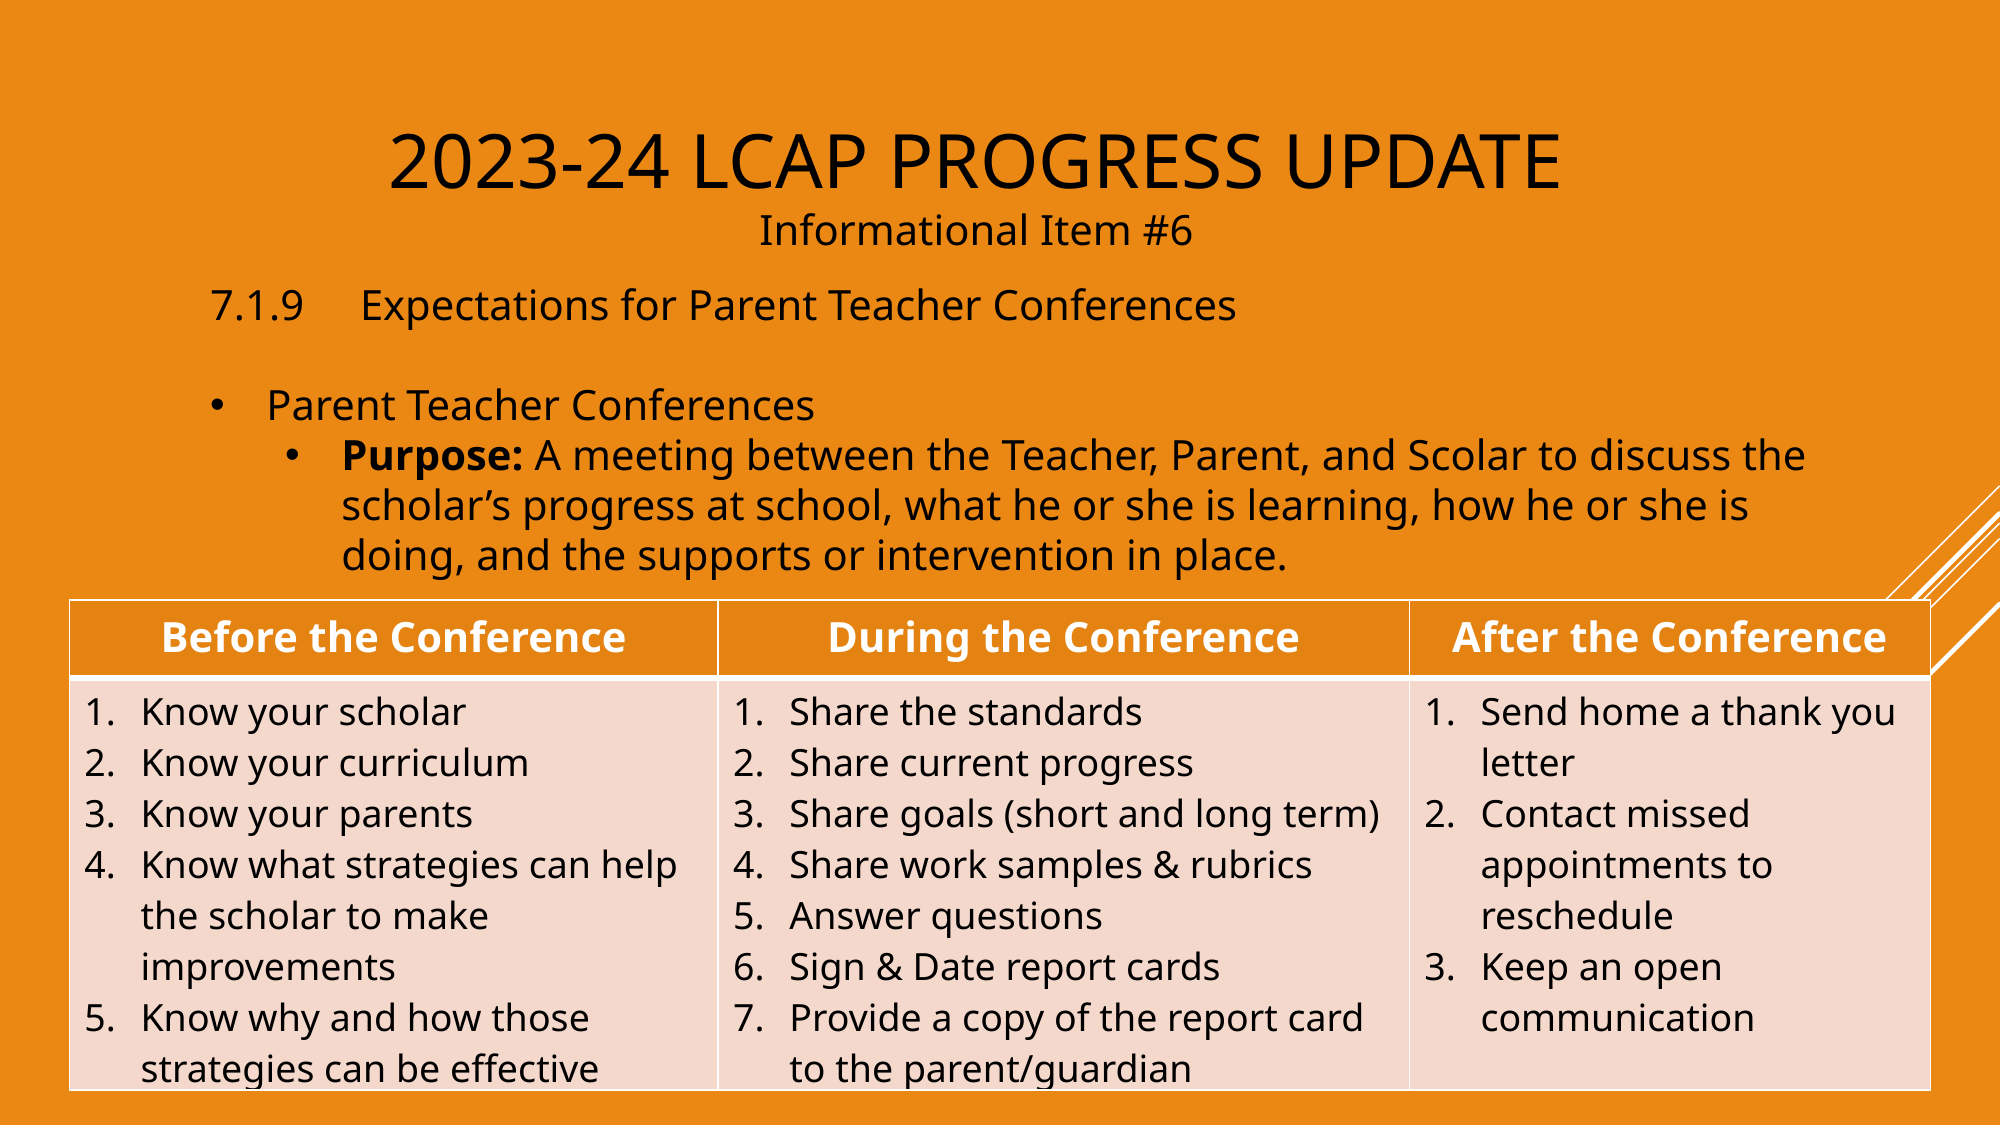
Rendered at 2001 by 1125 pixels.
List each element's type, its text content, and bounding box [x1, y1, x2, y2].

table_header During the Conference [719, 601, 1409, 675]
text_box 7.1.9 Expectations for Parent Teacher Conferences Parent Teacher Conferences Purpose: A meeting between the Teacher, Parent, and Scolar to discuss the scholar’s progress at school, what he or she is learning, how he or she is doing, and the supports or intervention in place. [195, 271, 1838, 599]
table_cell Send home a thank you letter Contact missed appointments to reschedule Keep an open communication [1410, 681, 1930, 1089]
table_cell Share the standards Share current progress Share goals (short and long term) Share work samples & rubrics Answer questions Sign & Date report cards Provide a copy of the report card to the parent/guardian [719, 681, 1409, 1089]
picture [1518, 817, 1992, 1118]
text_box 2023-24 LCAP PROGRESS UPDATE Informational Item #6 [91, 106, 1863, 262]
table_header Before the Conference [70, 601, 717, 675]
table_cell Know your scholar Know your curriculum Know your parents Know what strategies can help the scholar to make improvements Know why and how those strategies can be effective [70, 681, 717, 1089]
table_header After the Conference [1410, 601, 1930, 675]
